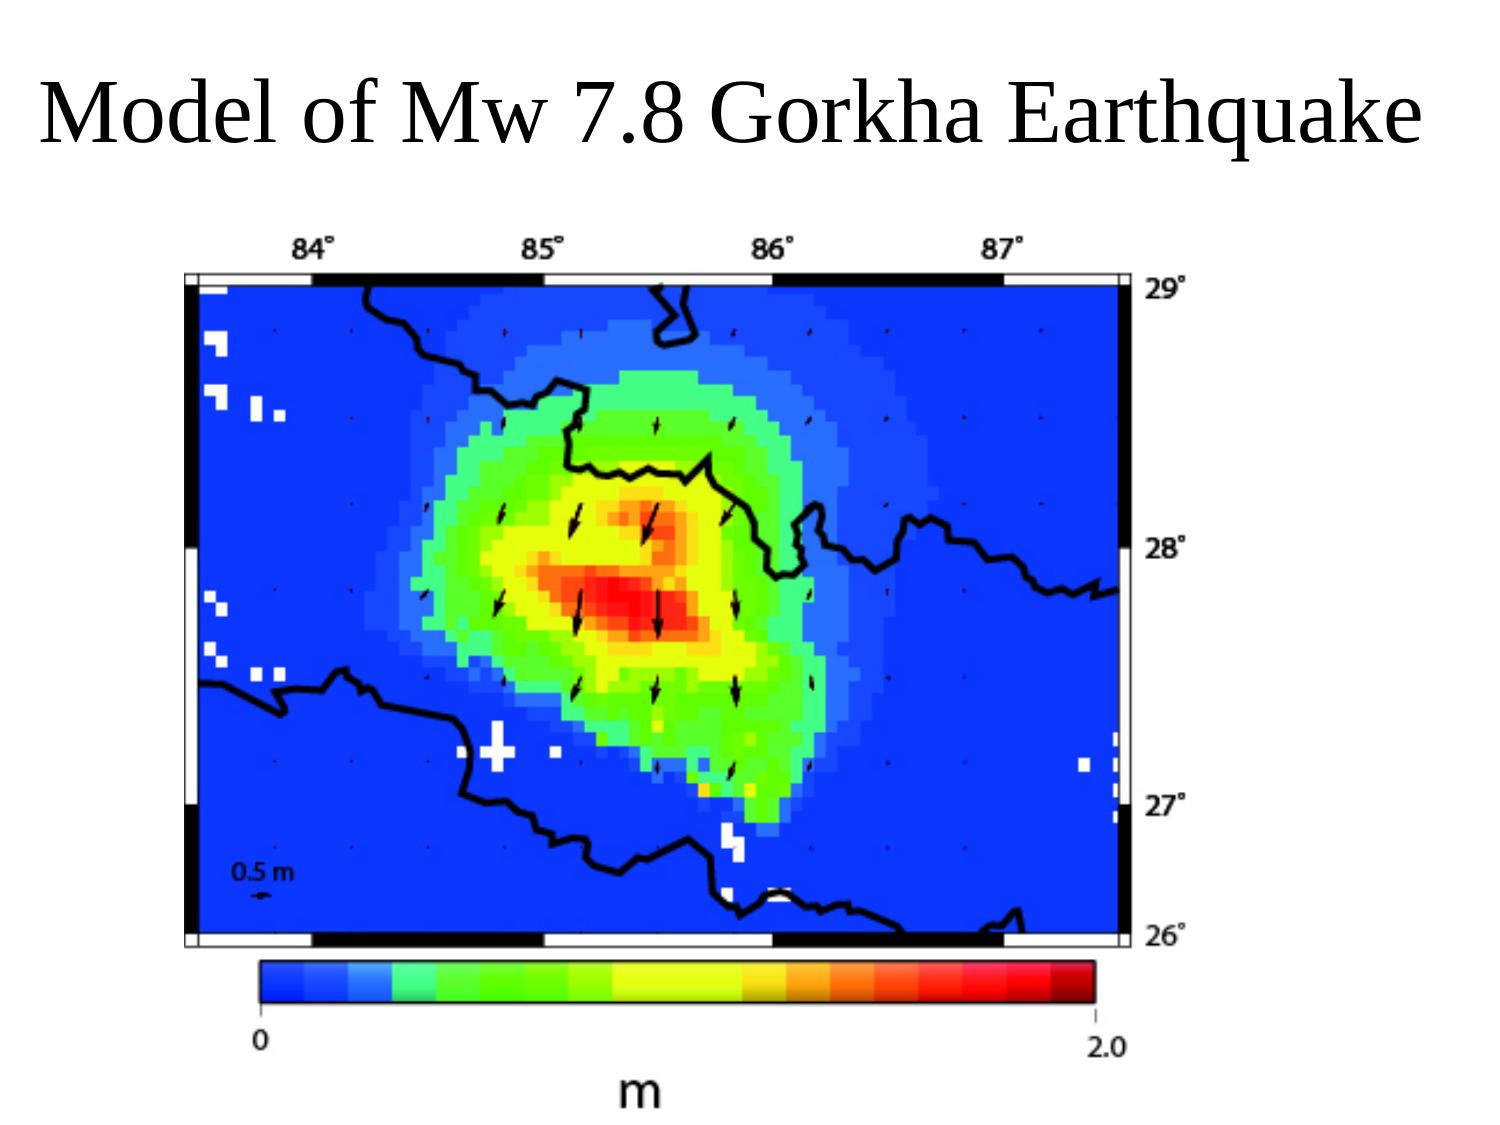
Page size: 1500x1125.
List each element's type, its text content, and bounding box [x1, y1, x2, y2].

title Model of Mw 7.8 Gorkha Earthquake [0, 37, 1466, 176]
picture [183, 232, 1188, 1125]
